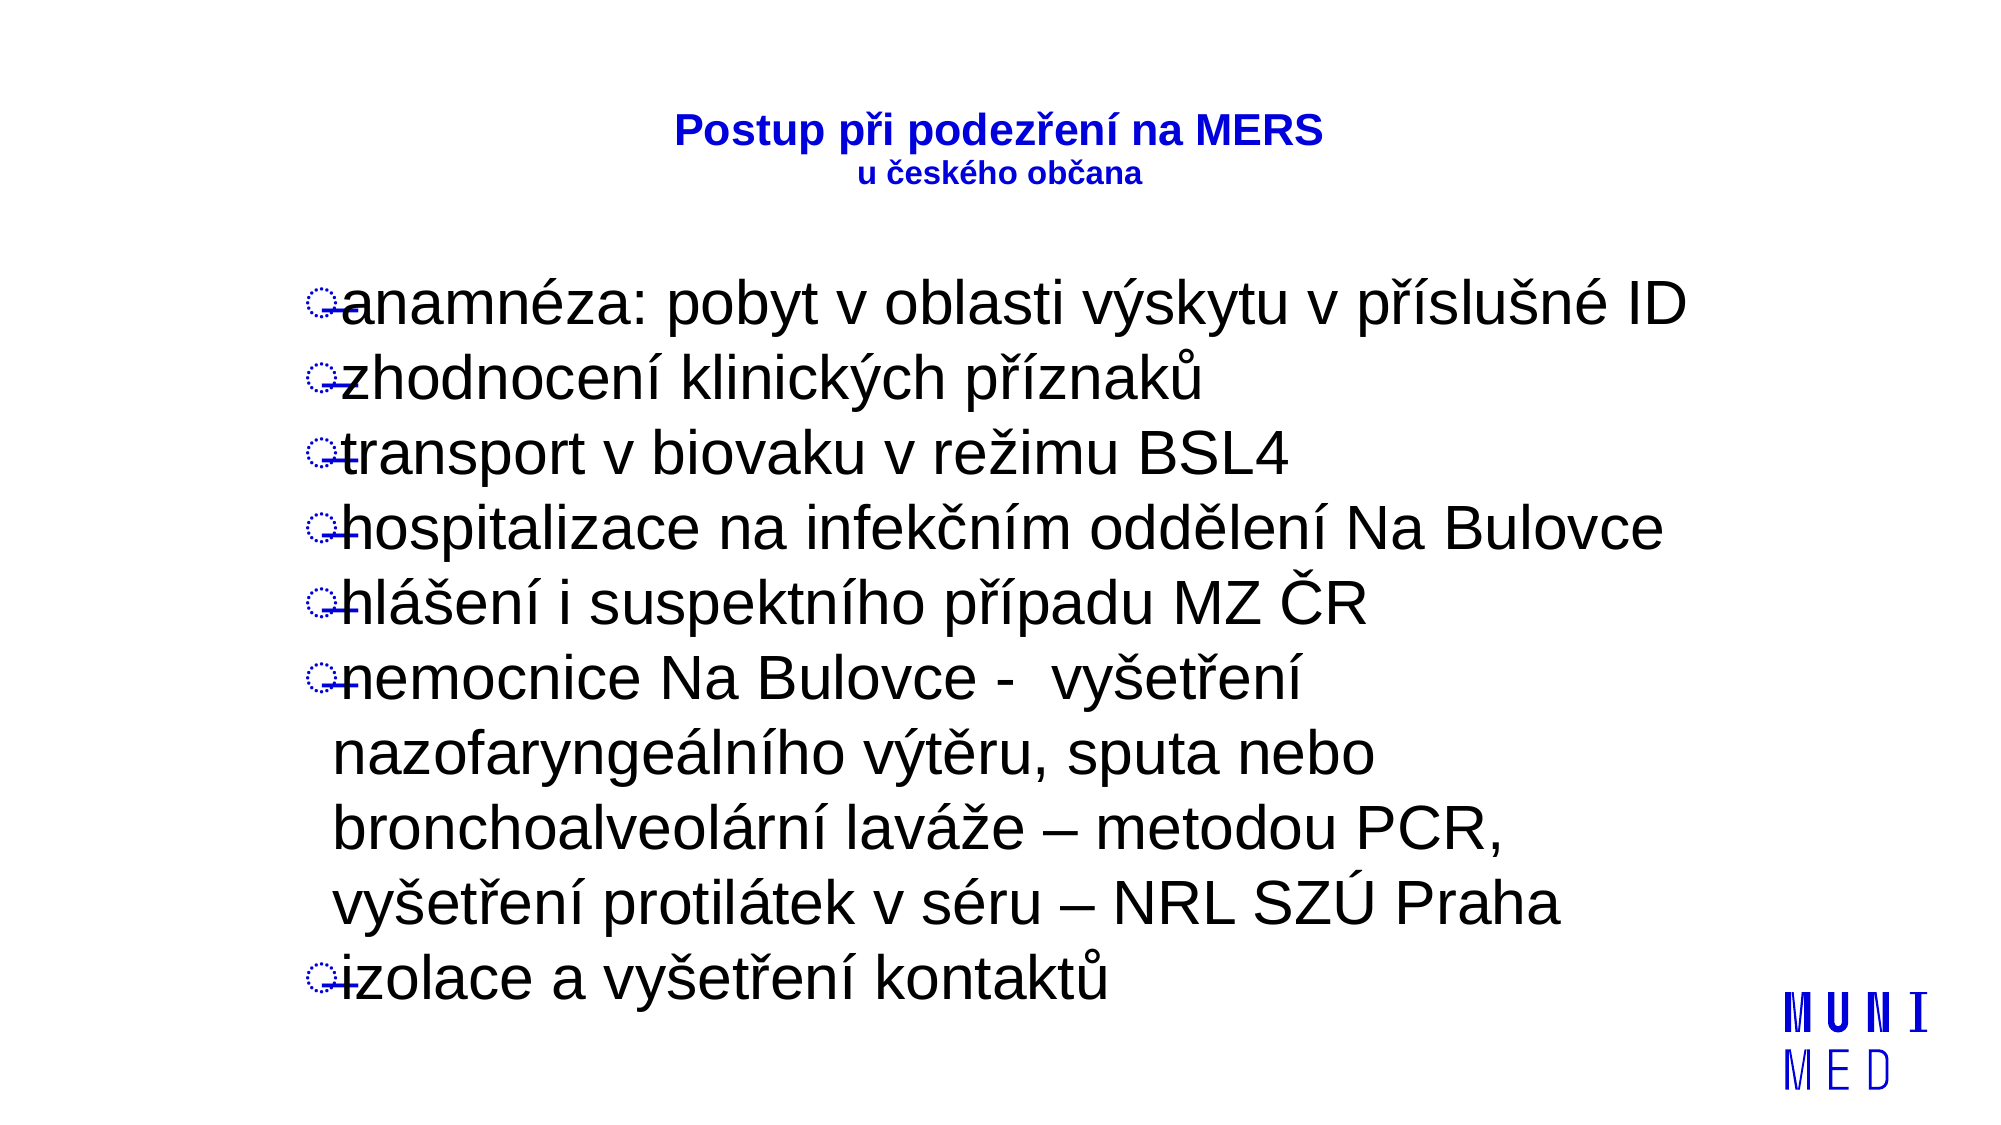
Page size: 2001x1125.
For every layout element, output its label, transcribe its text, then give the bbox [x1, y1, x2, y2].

title Postup při podezření na MERS u českého občana [118, 118, 1883, 193]
list anamnéza: pobyt v oblasti výskytu v příslušné ID zhodnocení klinických příznaků transport v biovaku v režimu BSL4 hospitalizace na infekčním oddělení Na Bulovce hlášení i suspektního případu MZ ČR nemocnice Na Bulovce - vyšetření nazofaryngeálního výtěru, sputa nebo bronchoalveolární laváže – metodou PCR, vyšetření protilátek v séru – NRL SZÚ Praha izolace a vyšetření kontaktů [291, 262, 1733, 1083]
